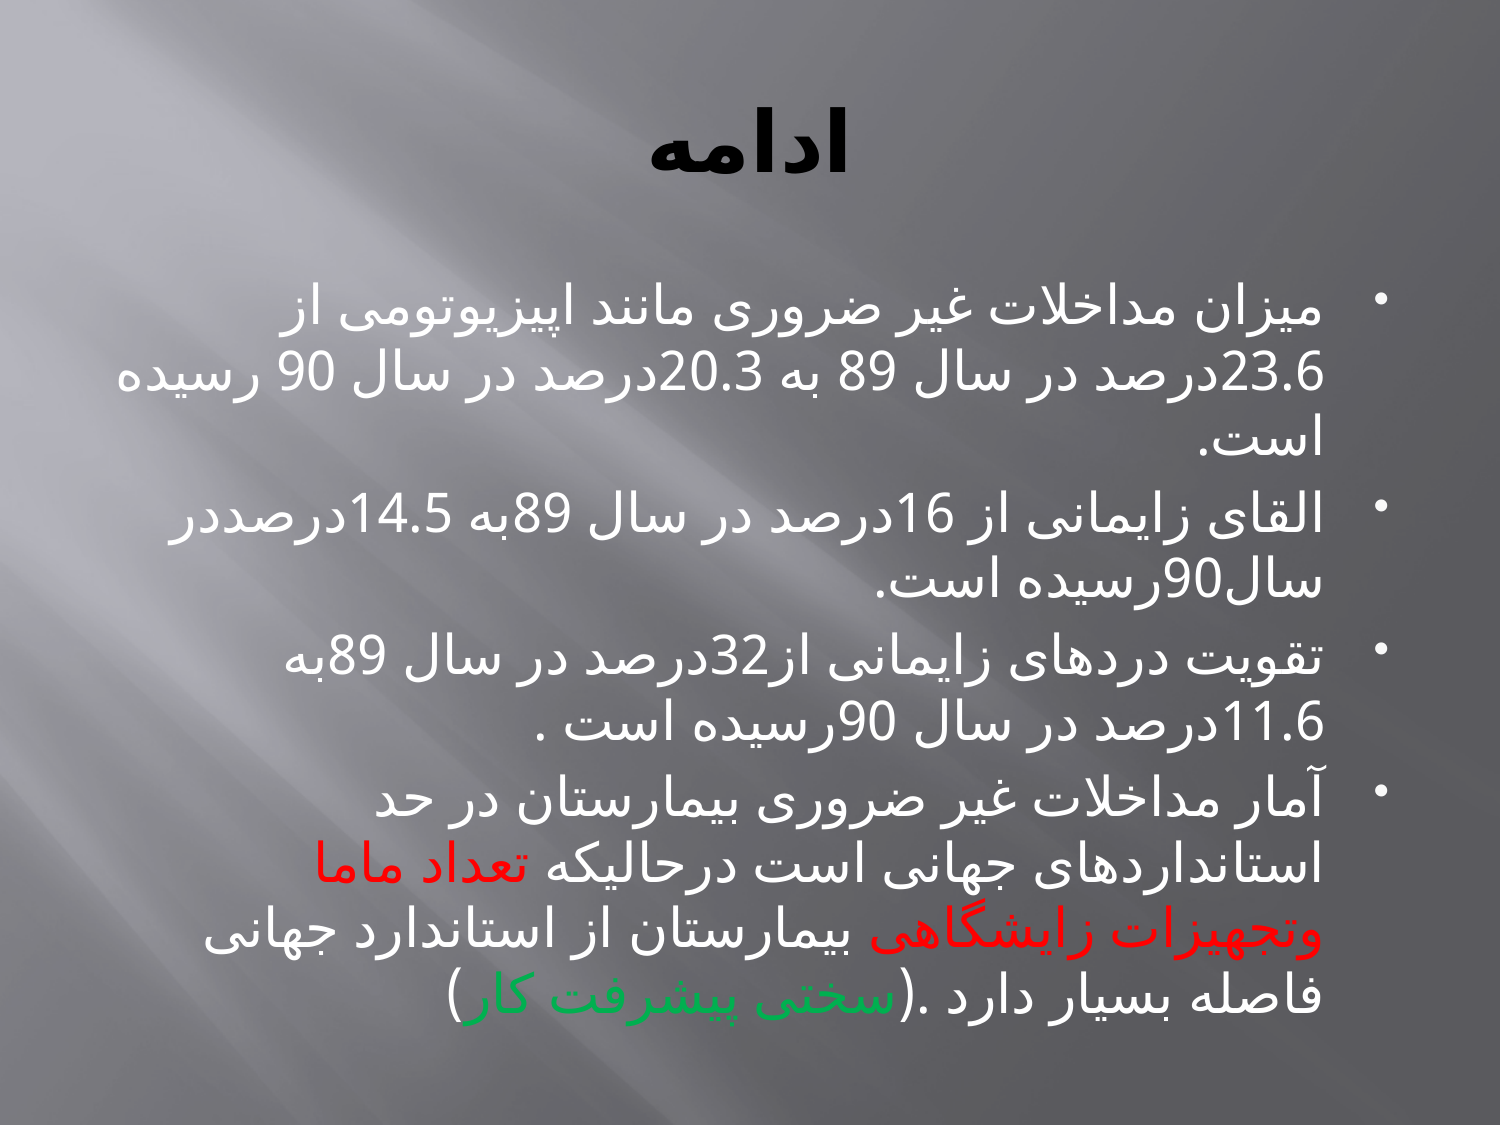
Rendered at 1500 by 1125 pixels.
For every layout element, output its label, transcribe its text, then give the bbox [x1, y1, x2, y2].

title ادامه [75, 45, 1425, 233]
list میزان مداخلات غیر ضروری مانند اپیزیوتومی از 23.6درصد در سال 89 به 20.3درصد در سال 90 رسیده است. القای زایمانی از 16درصد در سال 89به 14.5درصددر سال90رسیده است. تقویت دردهای زایمانی از32درصد در سال 89به 11.6درصد در سال 90رسیده است . آمار مداخلات غیر ضروری بیمارستان در حد استانداردهای جهانی است درحالیکه تعداد ماما وتجهیزات زایشگاهی بیمارستان از استاندارد جهانی فاصله بسیار دارد .(سختی پیشرفت کار) [75, 262, 1425, 1035]
